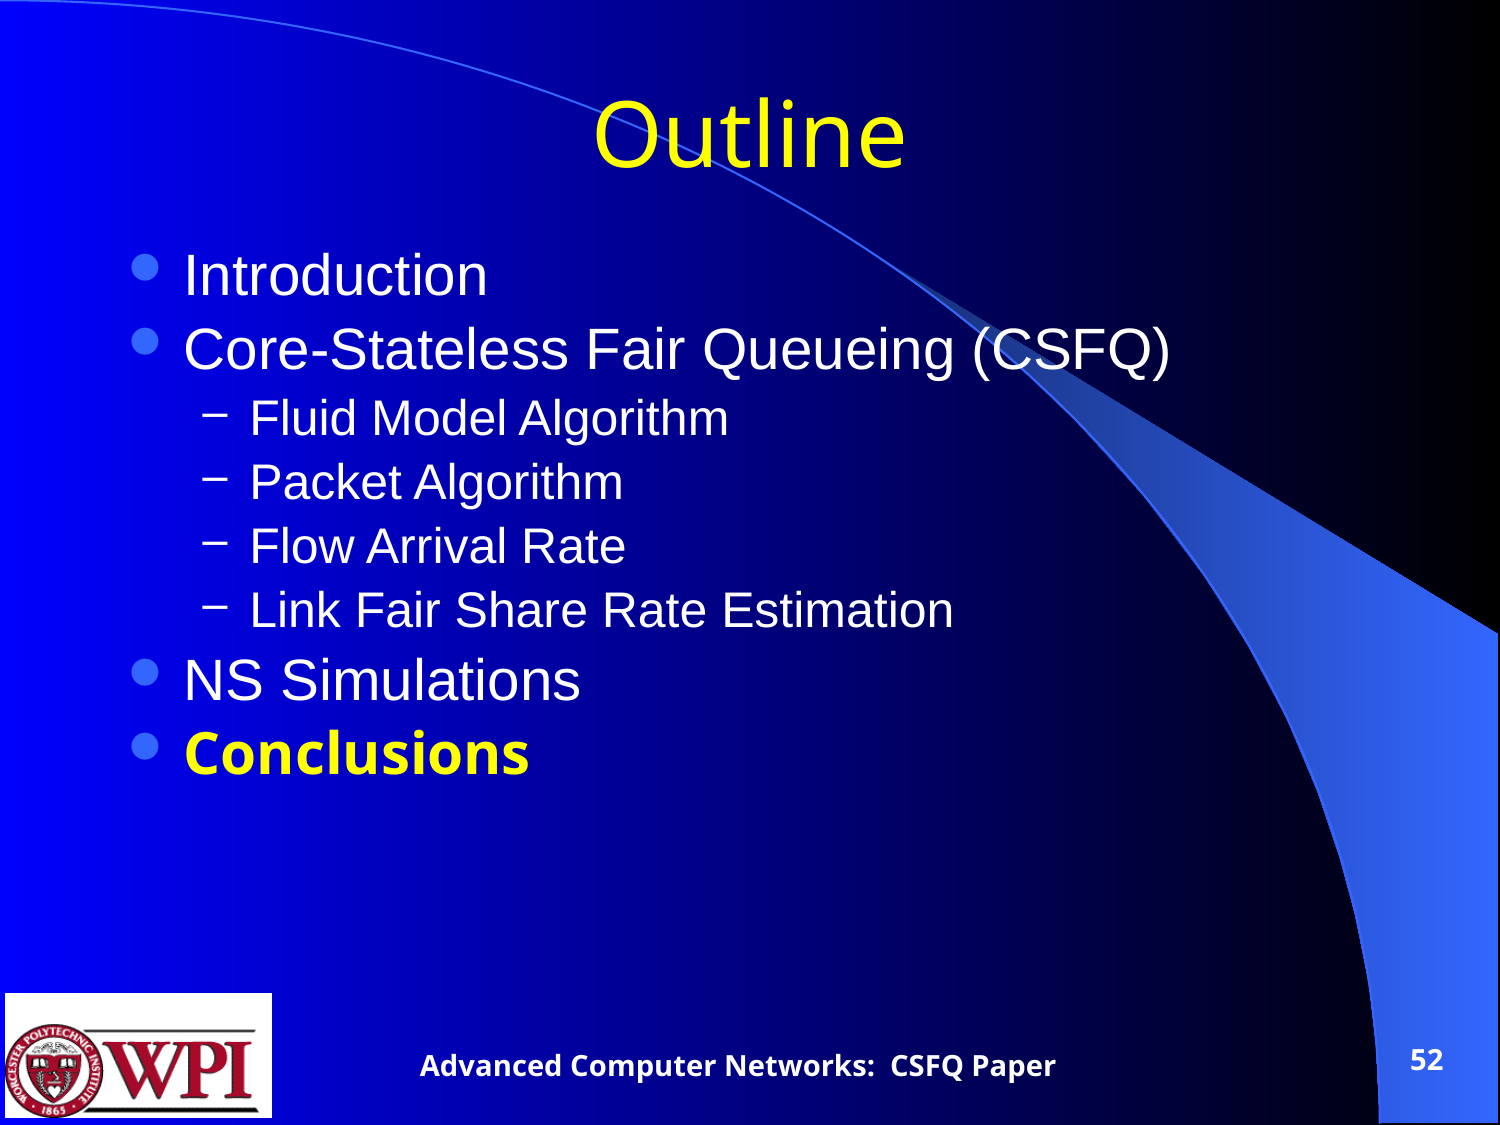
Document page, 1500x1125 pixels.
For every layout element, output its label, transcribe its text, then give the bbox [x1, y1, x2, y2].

list Introduction Core-Stateless Fair Queueing (CSFQ) Fluid Model Algorithm Packet Algorithm Flow Arrival Rate Link Fair Share Rate Estimation NS Simulations Conclusions [112, 237, 1388, 913]
slide_number 52 [1234, 1022, 1460, 1101]
picture [5, 993, 272, 1118]
title Outline [112, 37, 1388, 226]
footer Advanced Computer Networks: CSFQ Paper [371, 1034, 1105, 1095]
